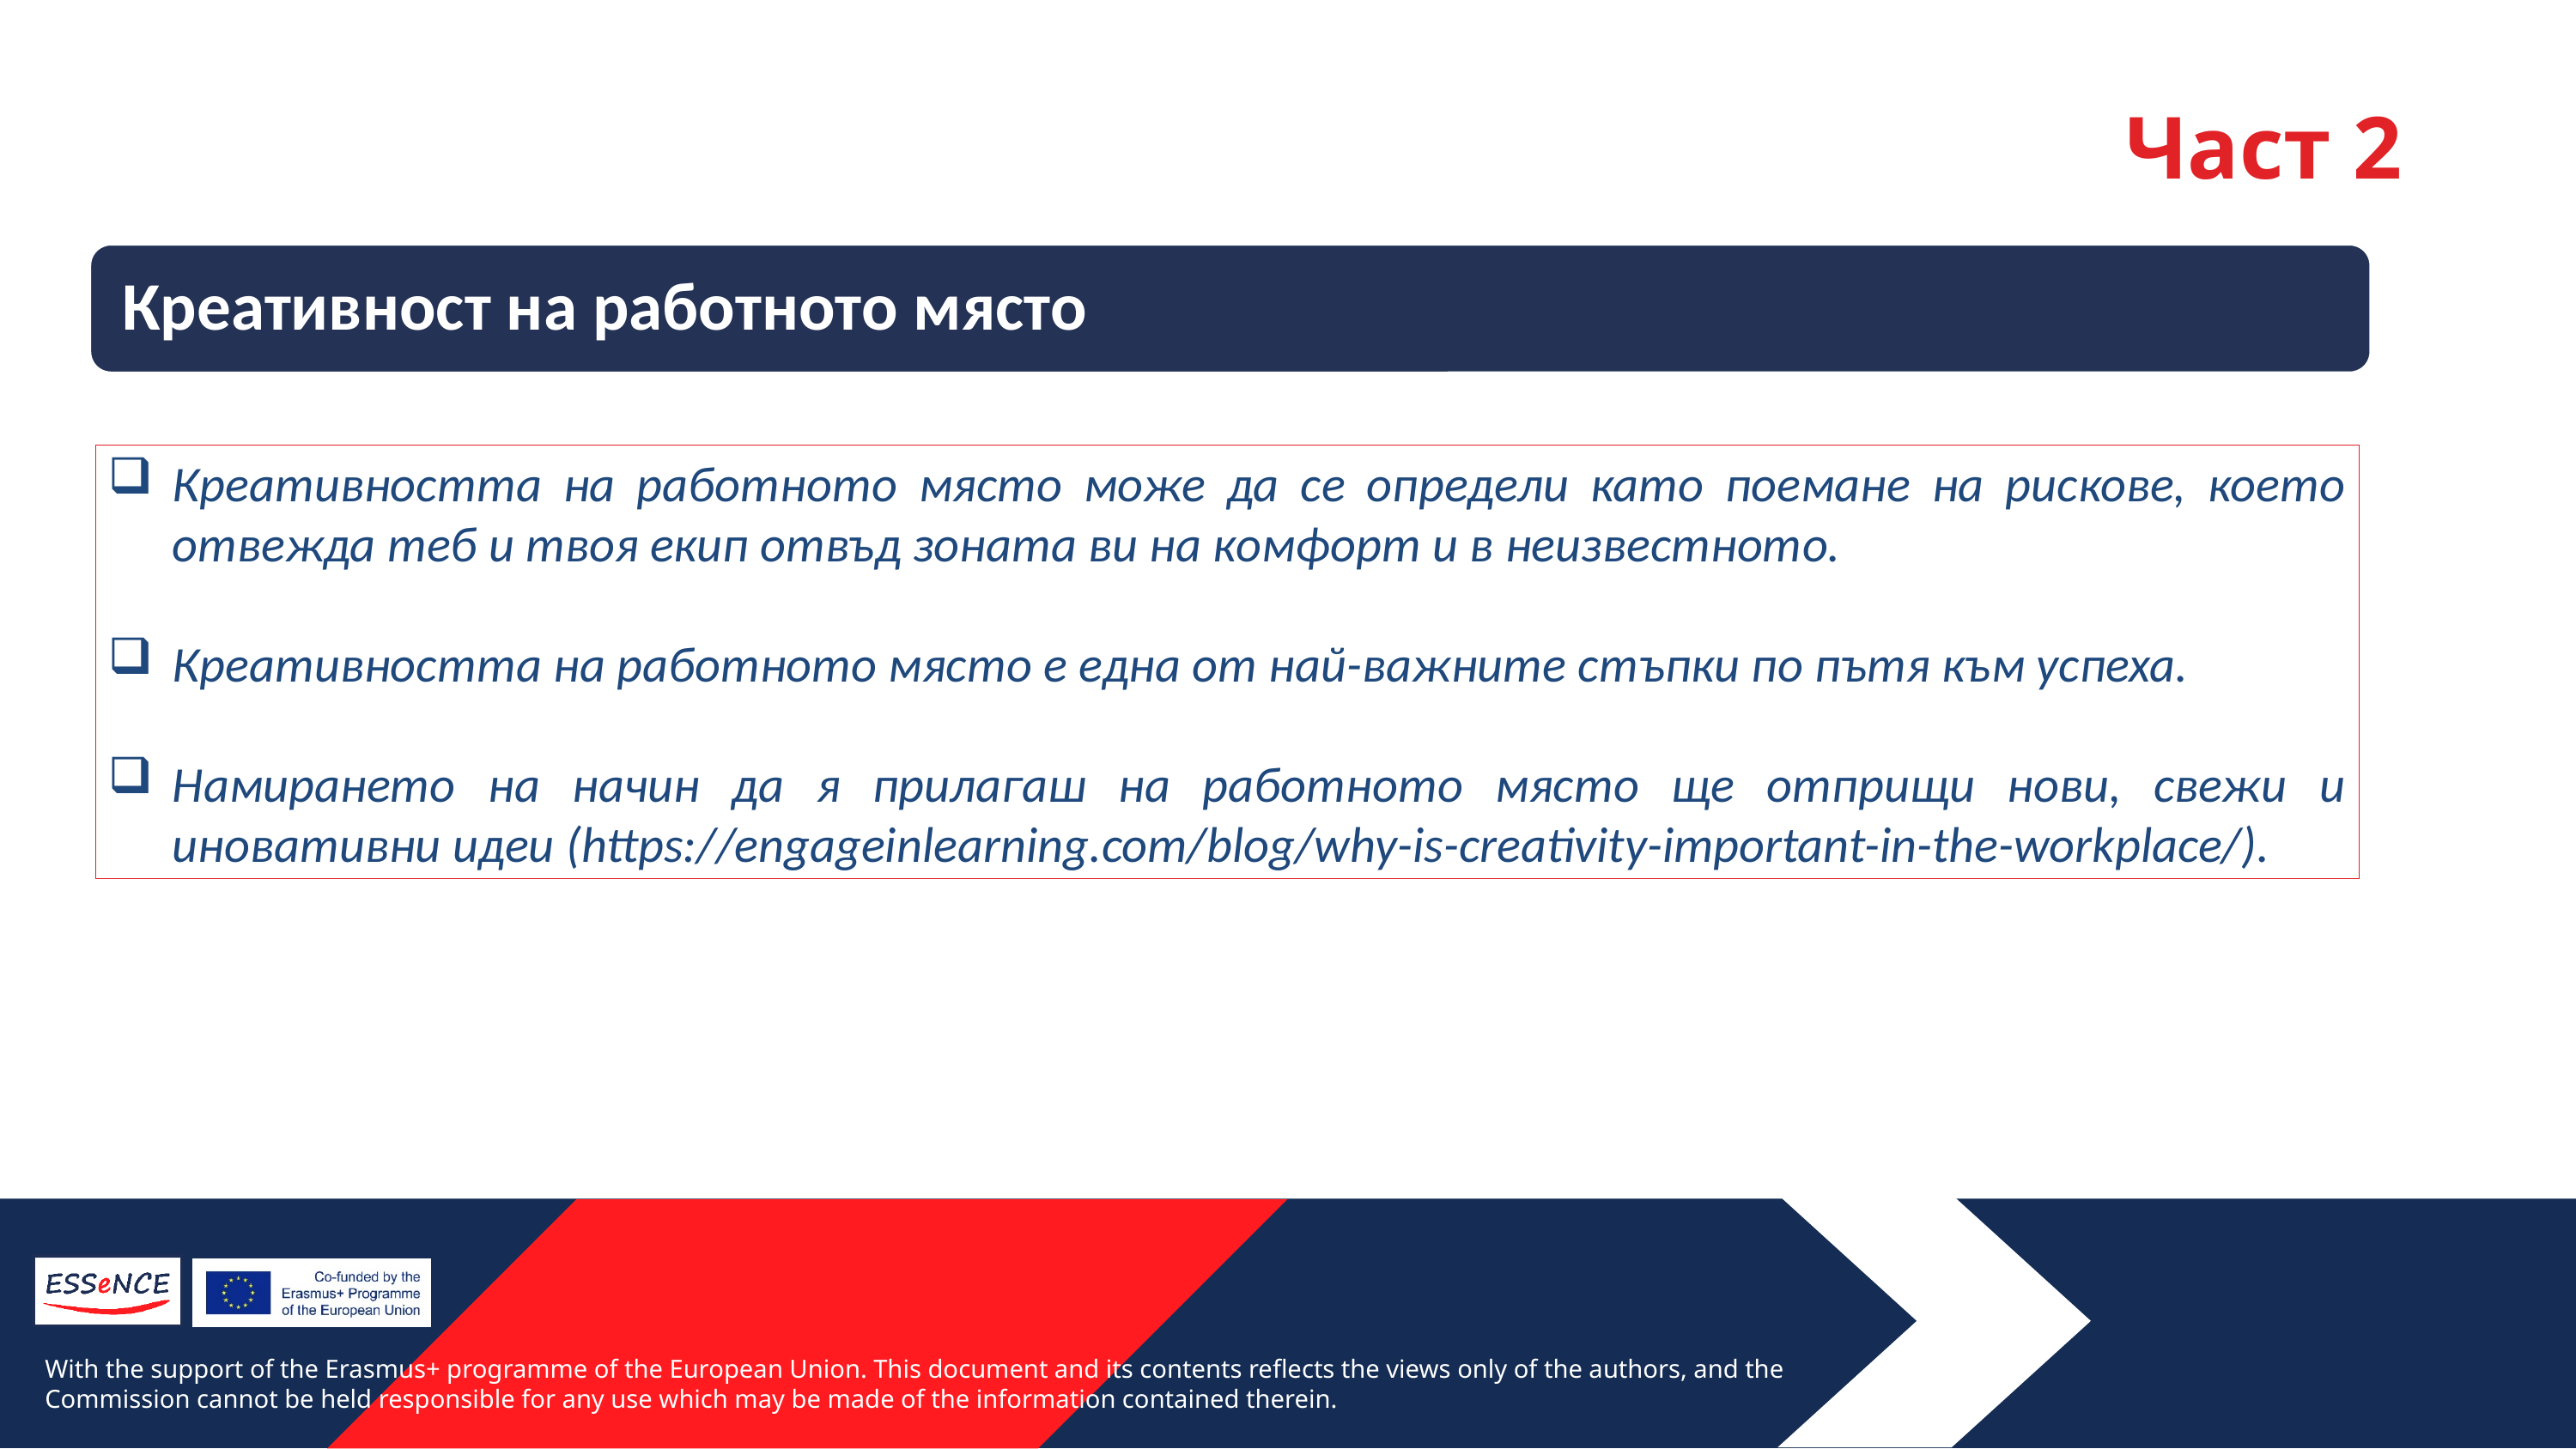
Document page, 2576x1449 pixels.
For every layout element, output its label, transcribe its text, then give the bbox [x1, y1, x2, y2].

picture [192, 1258, 431, 1328]
text_box With the support of the Erasmus+ programme of the European Union. This document and its contents reflects the views only of the authors, and the Commission cannot be held responsible for any use which may be made of the information contained therein. [32, 1346, 1803, 1420]
text_box Част 2 [2124, 91, 2515, 197]
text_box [88, 242, 2372, 375]
text_box Креативността на работното място може да се определи като поемане на рискове, което отвежда теб и твоя екип отвъд зоната ви на комфорт и в неизвестното. Креативността на работното място е една от най-важните стъпки по пътя към успеха. Намирането на начин да я прилагаш на работното място ще отприщи нови, свежи и иновативни идеи (https://engageinlearning.com/blog/why-is-creativity-important-in-the-workplace/). [95, 445, 2360, 879]
picture [32, 1254, 183, 1328]
